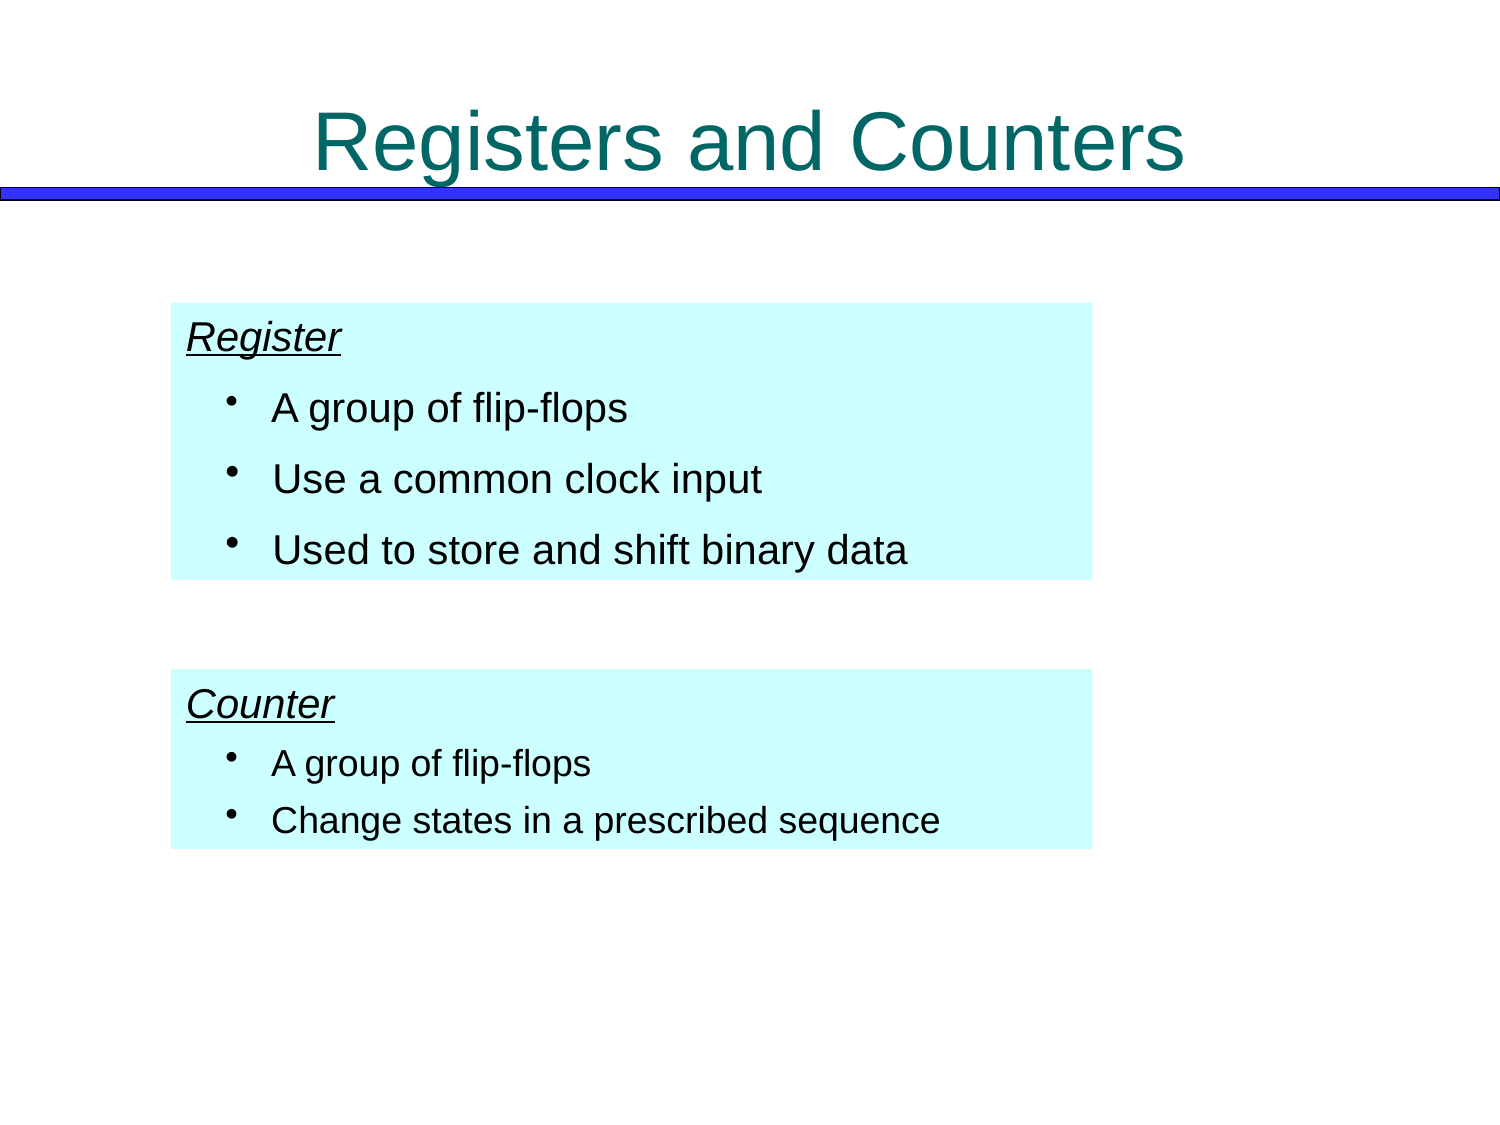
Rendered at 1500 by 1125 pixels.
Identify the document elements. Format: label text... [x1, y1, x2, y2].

text_box Registers and Counters [0, 66, 1500, 209]
text_box Register A group of flip-flops Use a common clock input Used to store and shift binary data [171, 302, 1093, 580]
text_box Counter A group of flip-flops Change states in a prescribed sequence [171, 669, 1093, 849]
